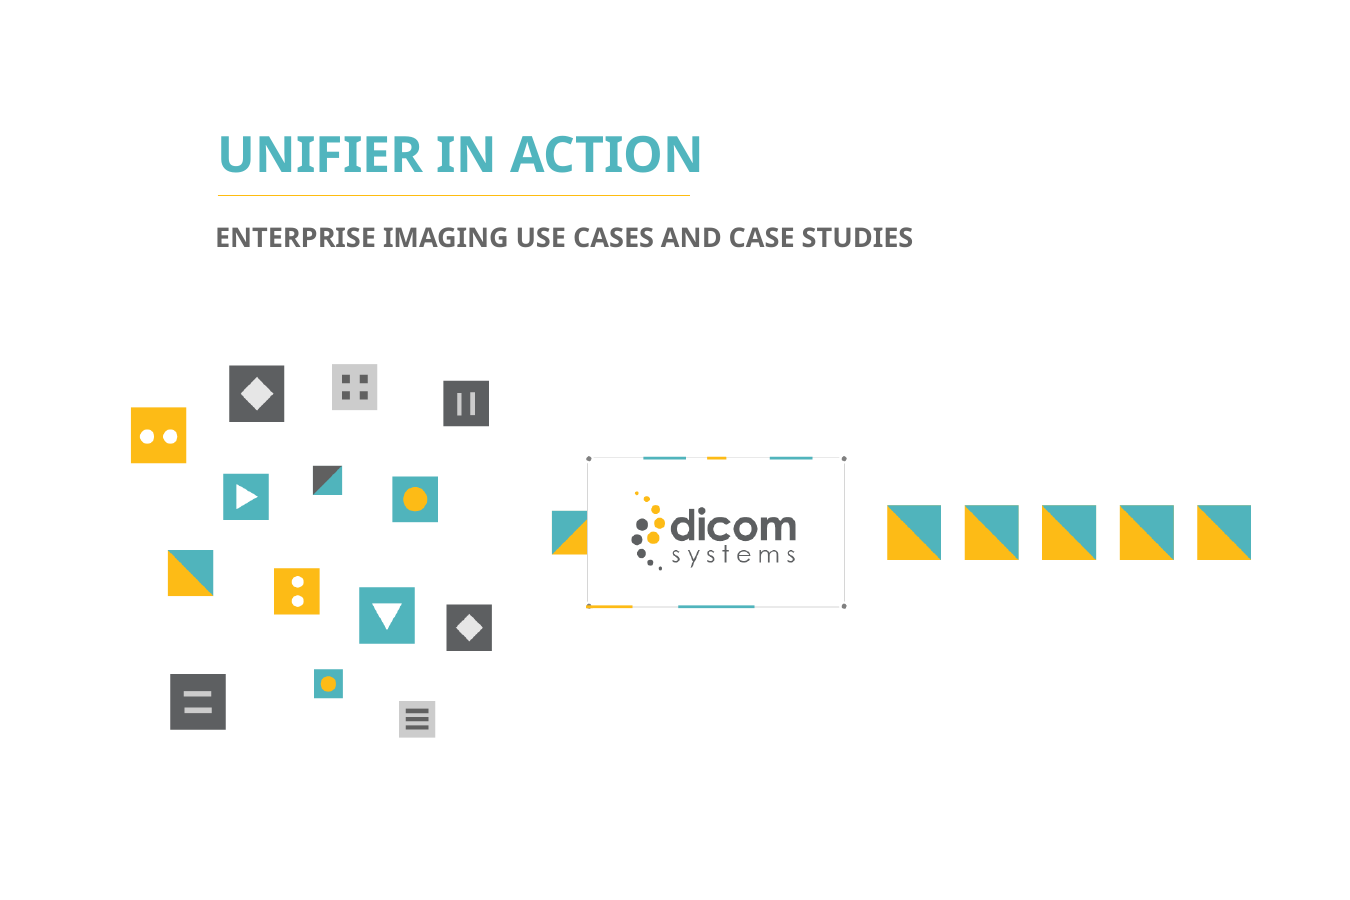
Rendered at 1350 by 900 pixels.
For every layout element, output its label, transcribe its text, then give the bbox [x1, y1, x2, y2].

text_box UNIFIER IN ACTION [217, 122, 1132, 177]
text_box ENTERPRISE IMAGING USE CASES AND CASE STUDIES [15, 215, 1113, 297]
picture [41, 262, 1350, 826]
